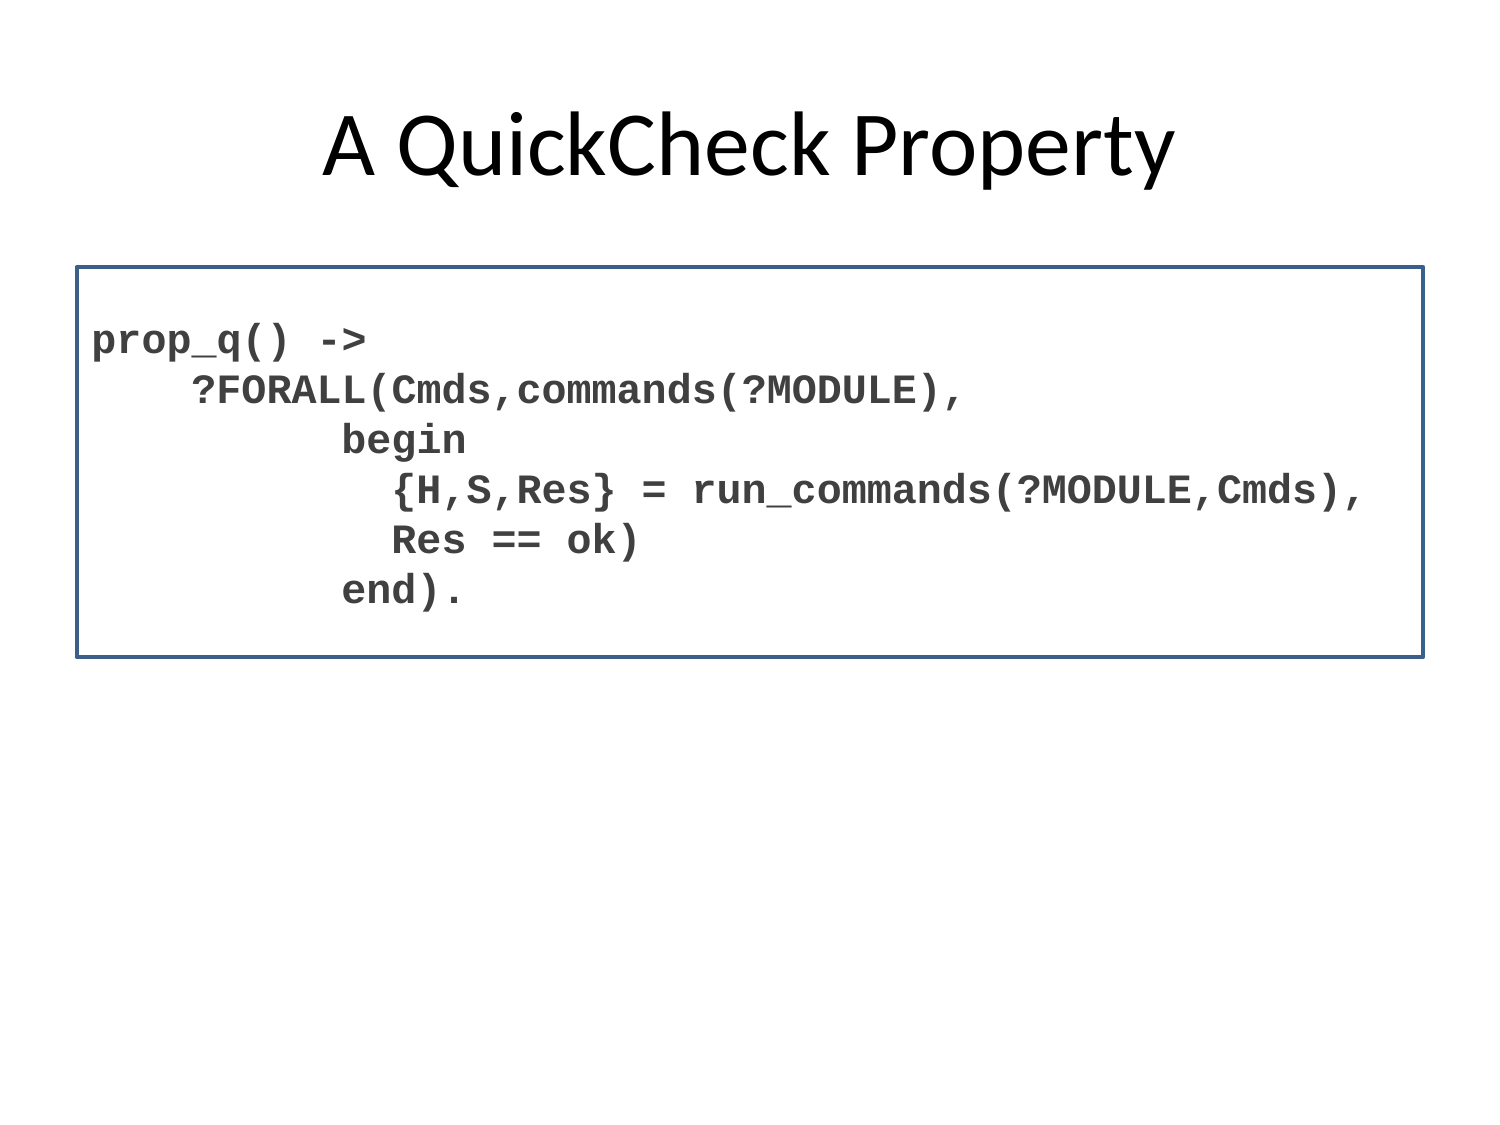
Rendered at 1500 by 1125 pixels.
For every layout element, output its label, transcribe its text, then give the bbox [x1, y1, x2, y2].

text_box prop_q() -> ?FORALL(Cmds,commands(?MODULE), begin {H,S,Res} = run_commands(?MODULE,Cmds), Res == ok) end). [75, 265, 1425, 659]
title A QuickCheck Property [75, 45, 1425, 233]
